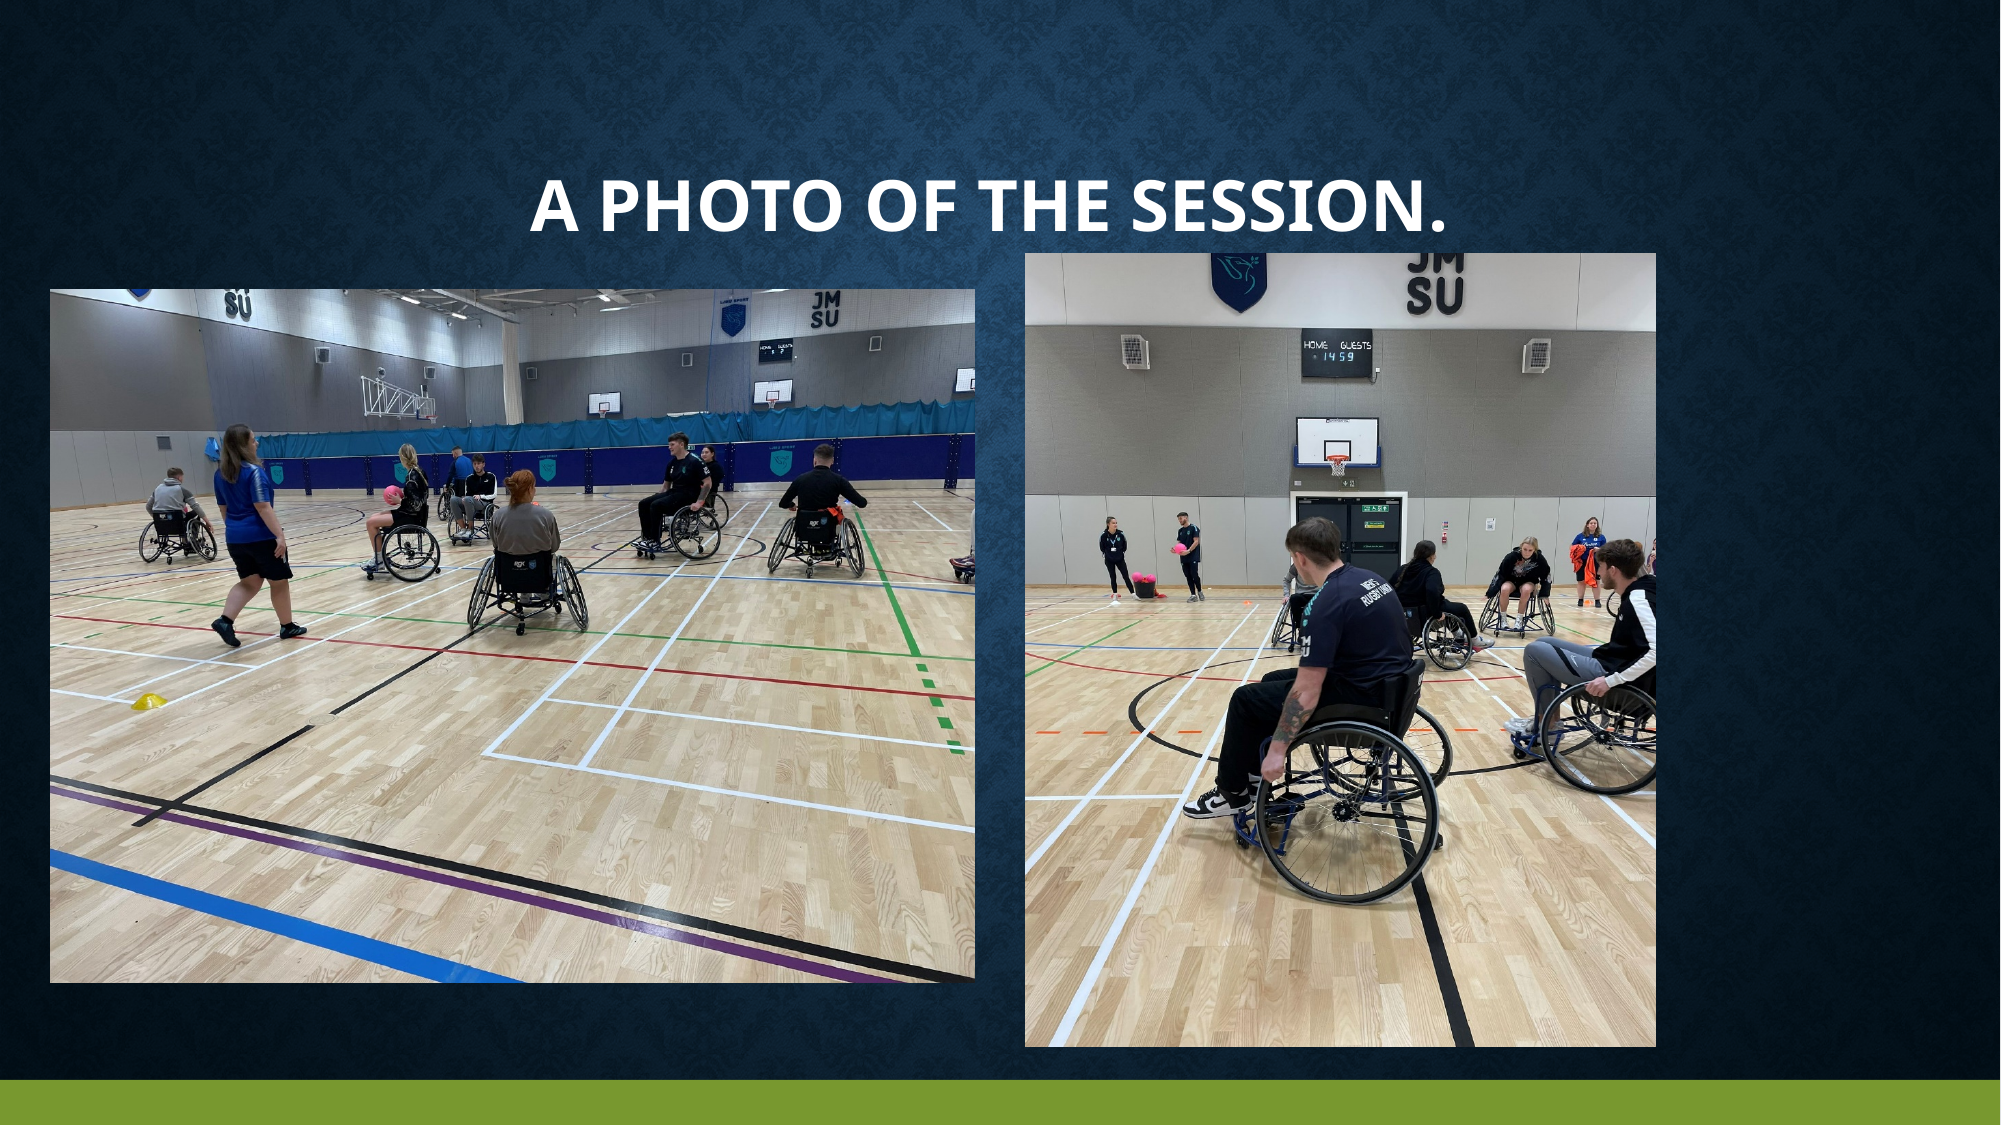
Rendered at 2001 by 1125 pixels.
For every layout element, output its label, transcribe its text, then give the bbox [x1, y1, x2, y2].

picture [49, 288, 976, 983]
title A photo of the session. [149, 99, 1849, 318]
picture [1024, 252, 1656, 1047]
